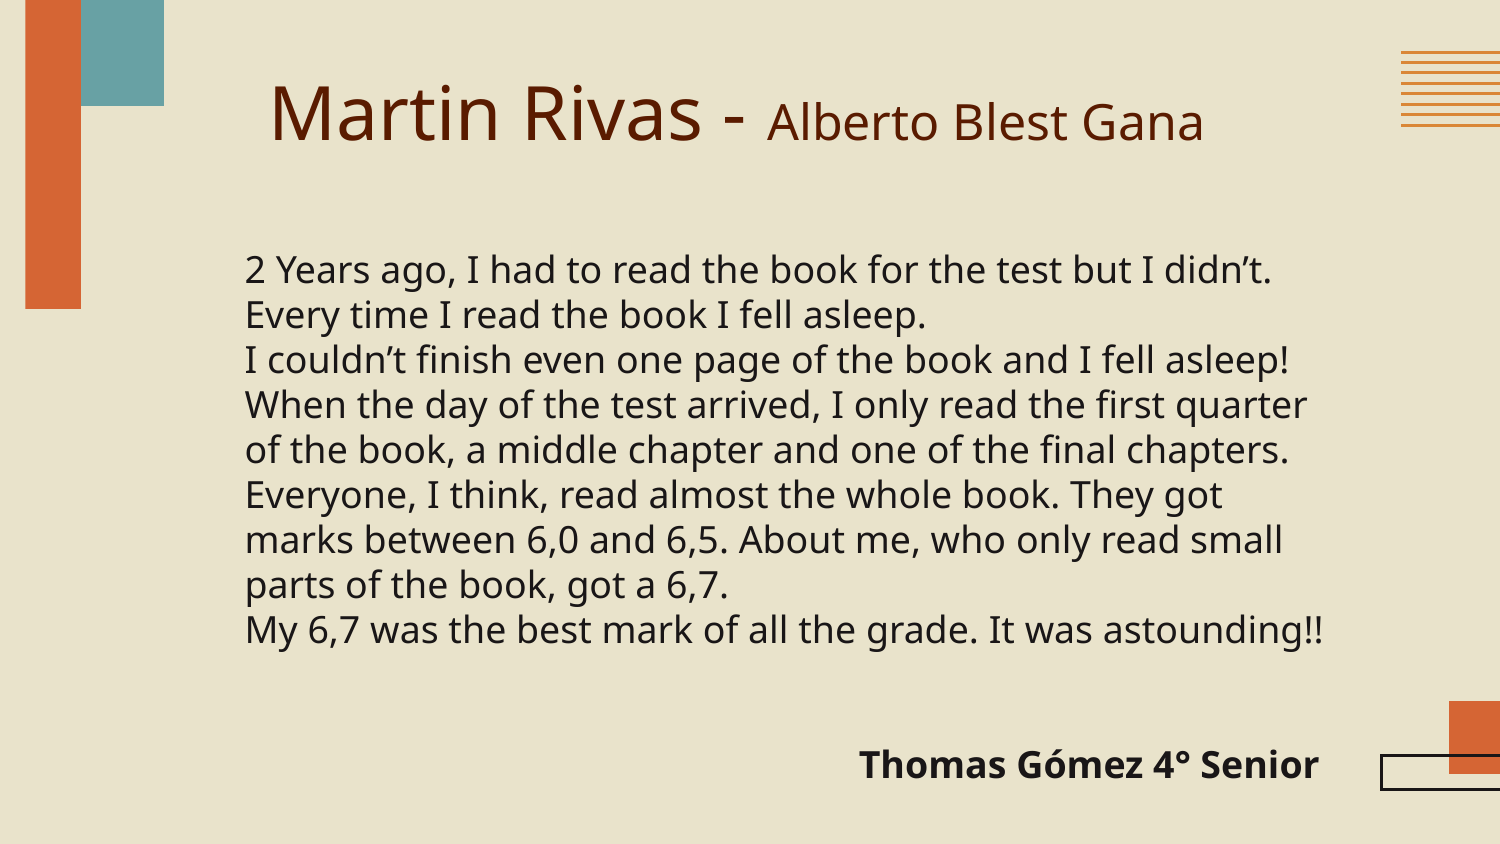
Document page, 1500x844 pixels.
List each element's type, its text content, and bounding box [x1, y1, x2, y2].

list 2 Years ago, I had to read the book for the test but I didn’t. Every time I read the book I fell asleep. I couldn’t finish even one page of the book and I fell asleep! When the day of the test arrived, I only read the first quarter of the book, a middle chapter and one of the final chapters. Everyone, I think, read almost the whole book. They got marks between 6,0 and 6,5. About me, who only read small parts of the book, got a 6,7. My 6,7 was the best mark of all the grade. It was astounding!! Thomas Gómez 4° Senior [203, 230, 1345, 775]
title Martin Rivas - Alberto Blest Gana [193, 50, 1307, 171]
